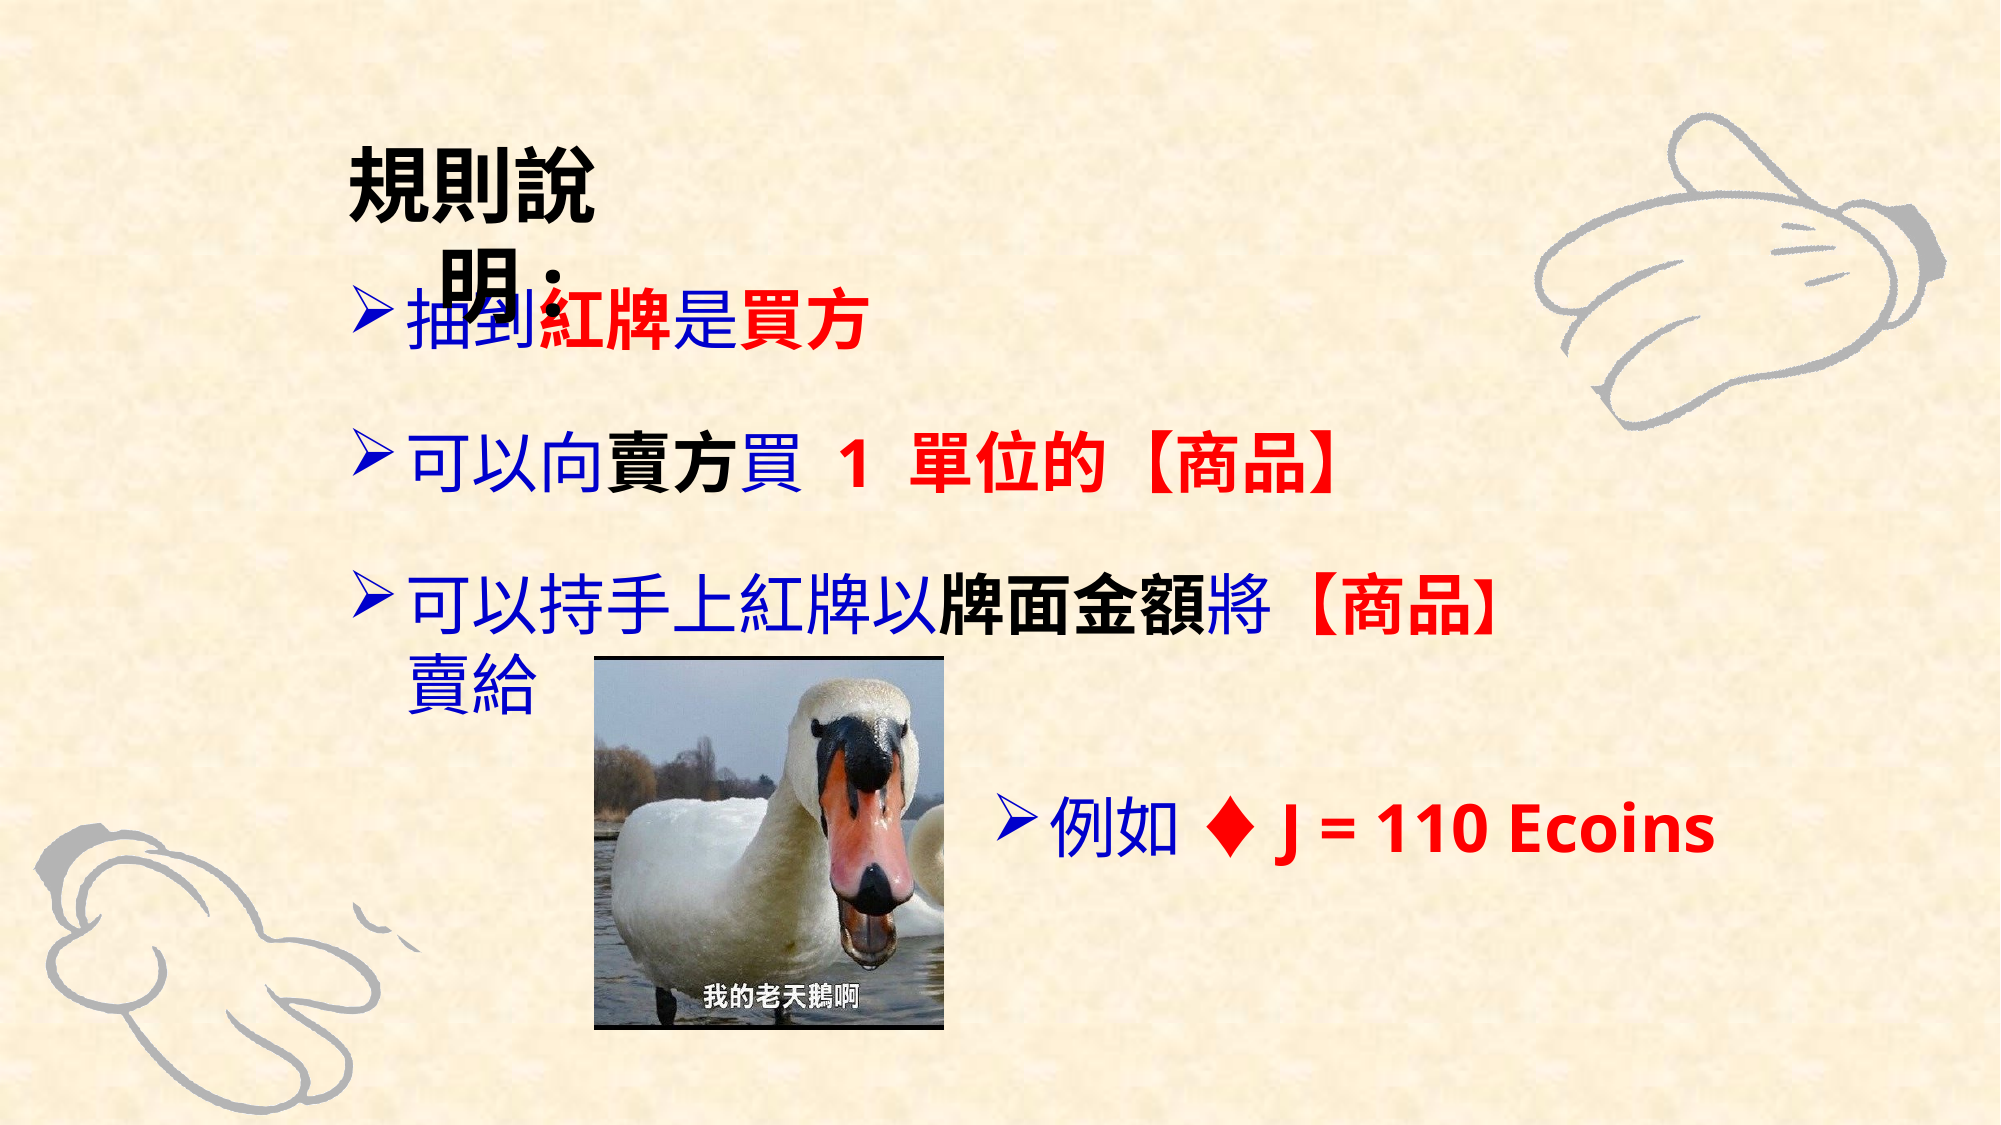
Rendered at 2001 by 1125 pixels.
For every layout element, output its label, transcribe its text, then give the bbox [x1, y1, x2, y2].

list 抽到紅牌是買方 可以向賣方買 1 單位的【商品】 可以持手上紅牌以牌面金額將【商品】 賣給 例如 ♦J = 110 Ecoins [332, 270, 1733, 922]
text_box 規則說明: [279, 125, 666, 232]
picture [0, 0, 2001, 1125]
